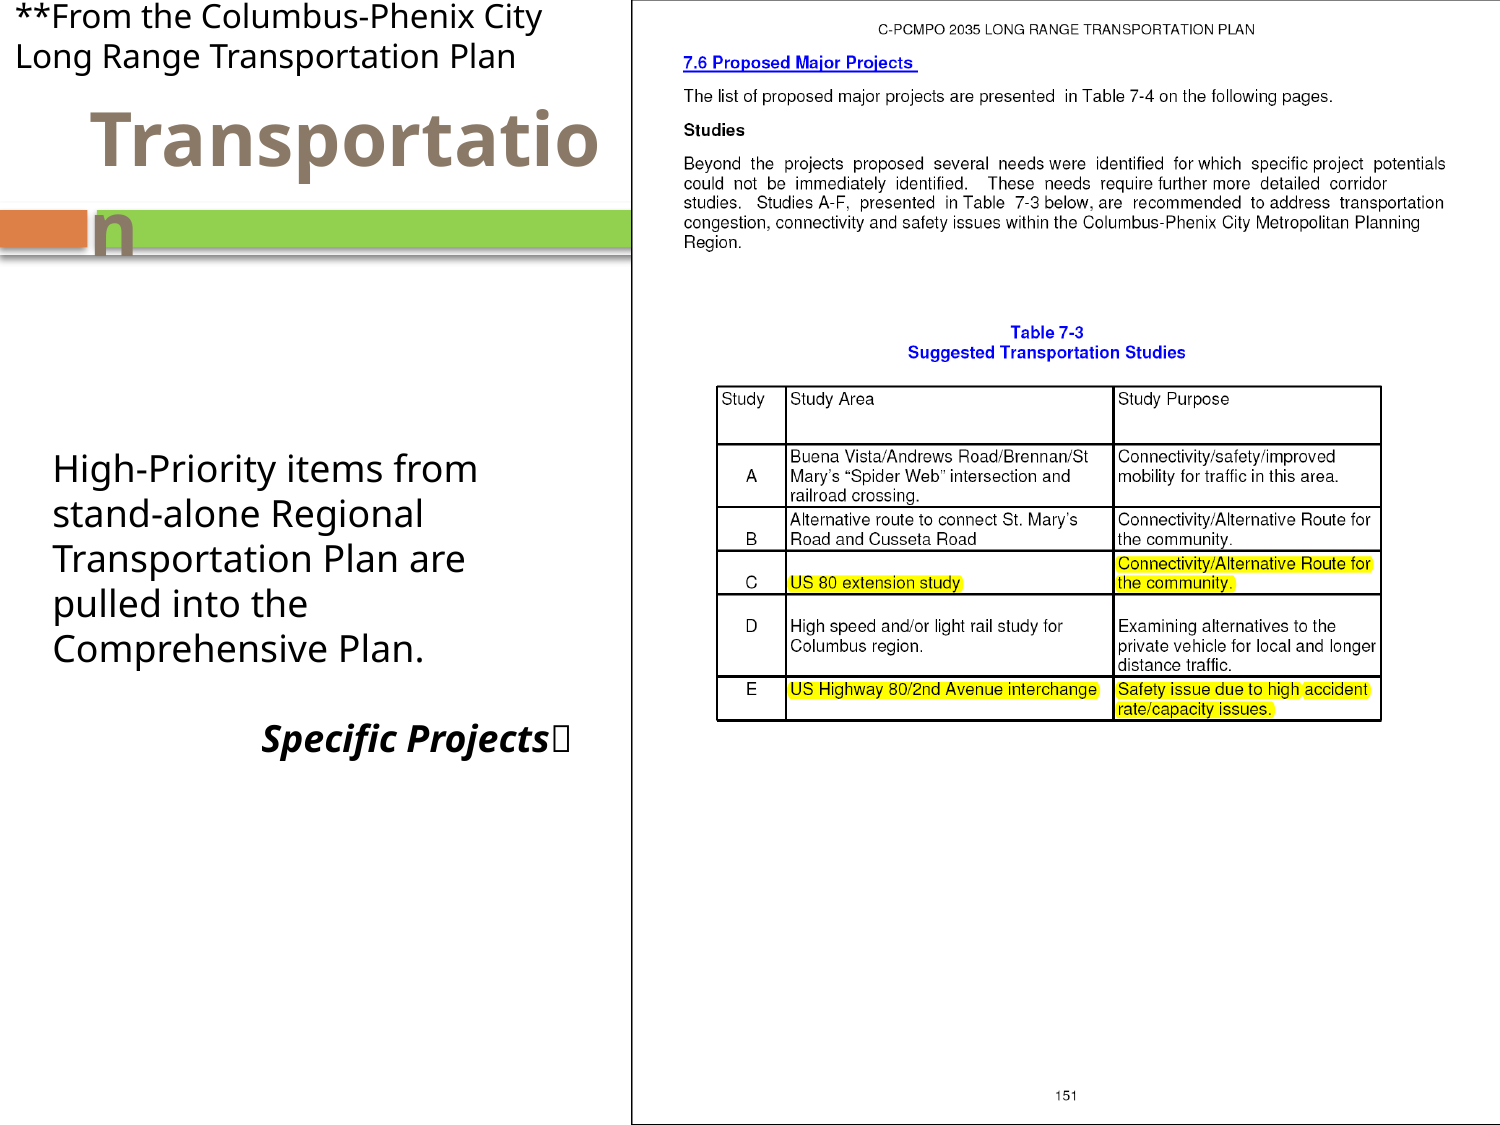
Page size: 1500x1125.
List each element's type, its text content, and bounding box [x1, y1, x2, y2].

text_box High-Priority items from stand-alone Regional Transportation Plan are pulled into the Comprehensive Plan. Specific Projects [37, 437, 588, 903]
title Transportation [75, 62, 625, 300]
picture [631, 0, 1500, 1125]
text_box **From the Columbus-Phenix City Long Range Transportation Plan [0, 0, 563, 82]
